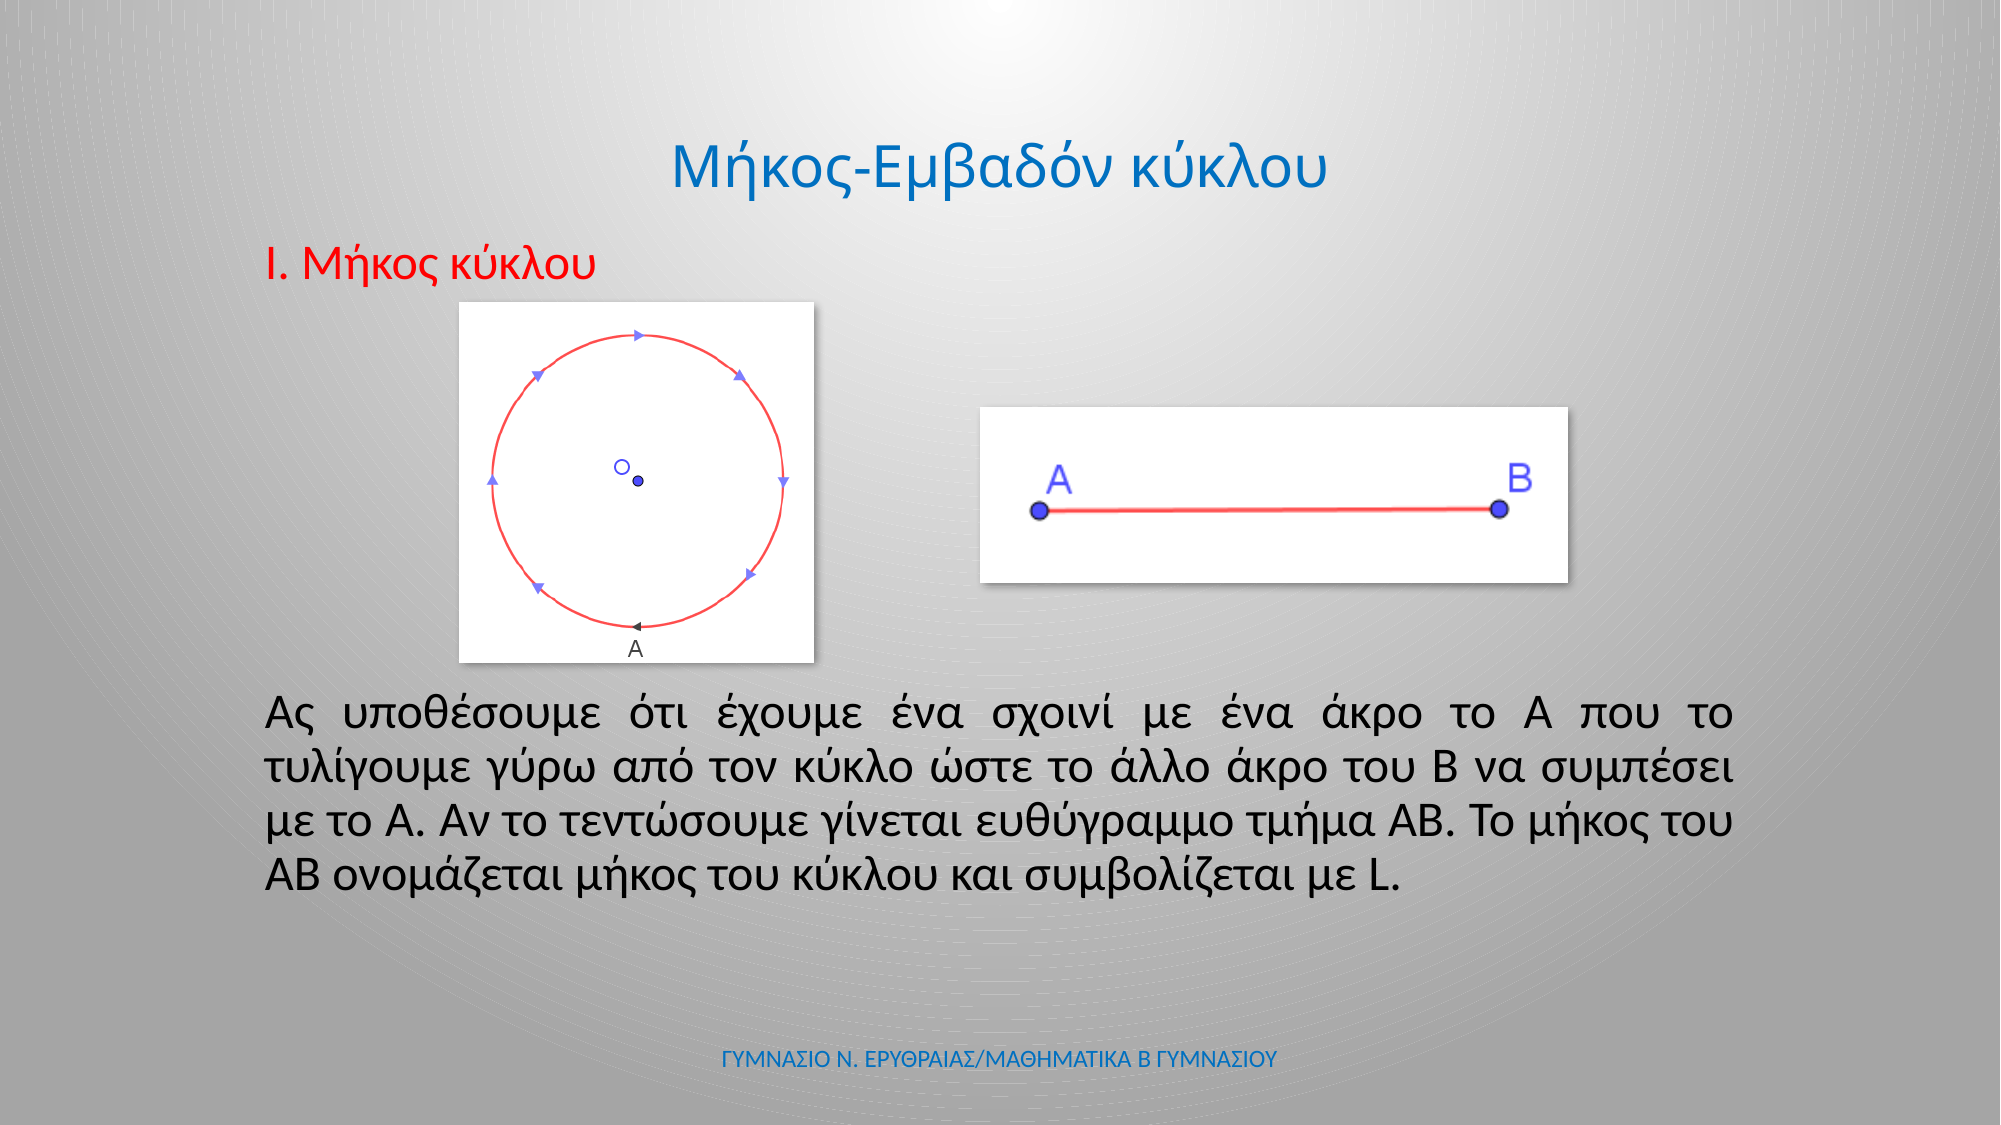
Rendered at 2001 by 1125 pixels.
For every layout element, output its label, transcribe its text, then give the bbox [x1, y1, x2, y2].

subtitle Ι. Μήκος κύκλου Ας υποθέσουμε ότι έχουμε ένα σχοινί με ένα άκρο το Α που το τυλίγουμε γύρω από τον κύκλο ώστε το άλλο άκρο του Β να συμπέσει με το Α. Αν το τεντώσουμε γίνεται ευθύγραμμο τμήμα ΑΒ. Το μήκος του ΑΒ ονομάζεται μήκος του κύκλου και συμβολίζεται με L. [249, 228, 1750, 965]
footer ΓΥΜΝΑΣΙΟ Ν. ΕΡΥΘΡΑΙΑΣ/ΜΑΘΗΜΑΤΙΚΑ Β ΓΥΜΝΑΣΙΟΥ [662, 1042, 1338, 1103]
picture [980, 407, 1568, 584]
title Μήκος-Εμβαδόν κύκλου [249, 126, 1750, 208]
picture [459, 302, 814, 663]
